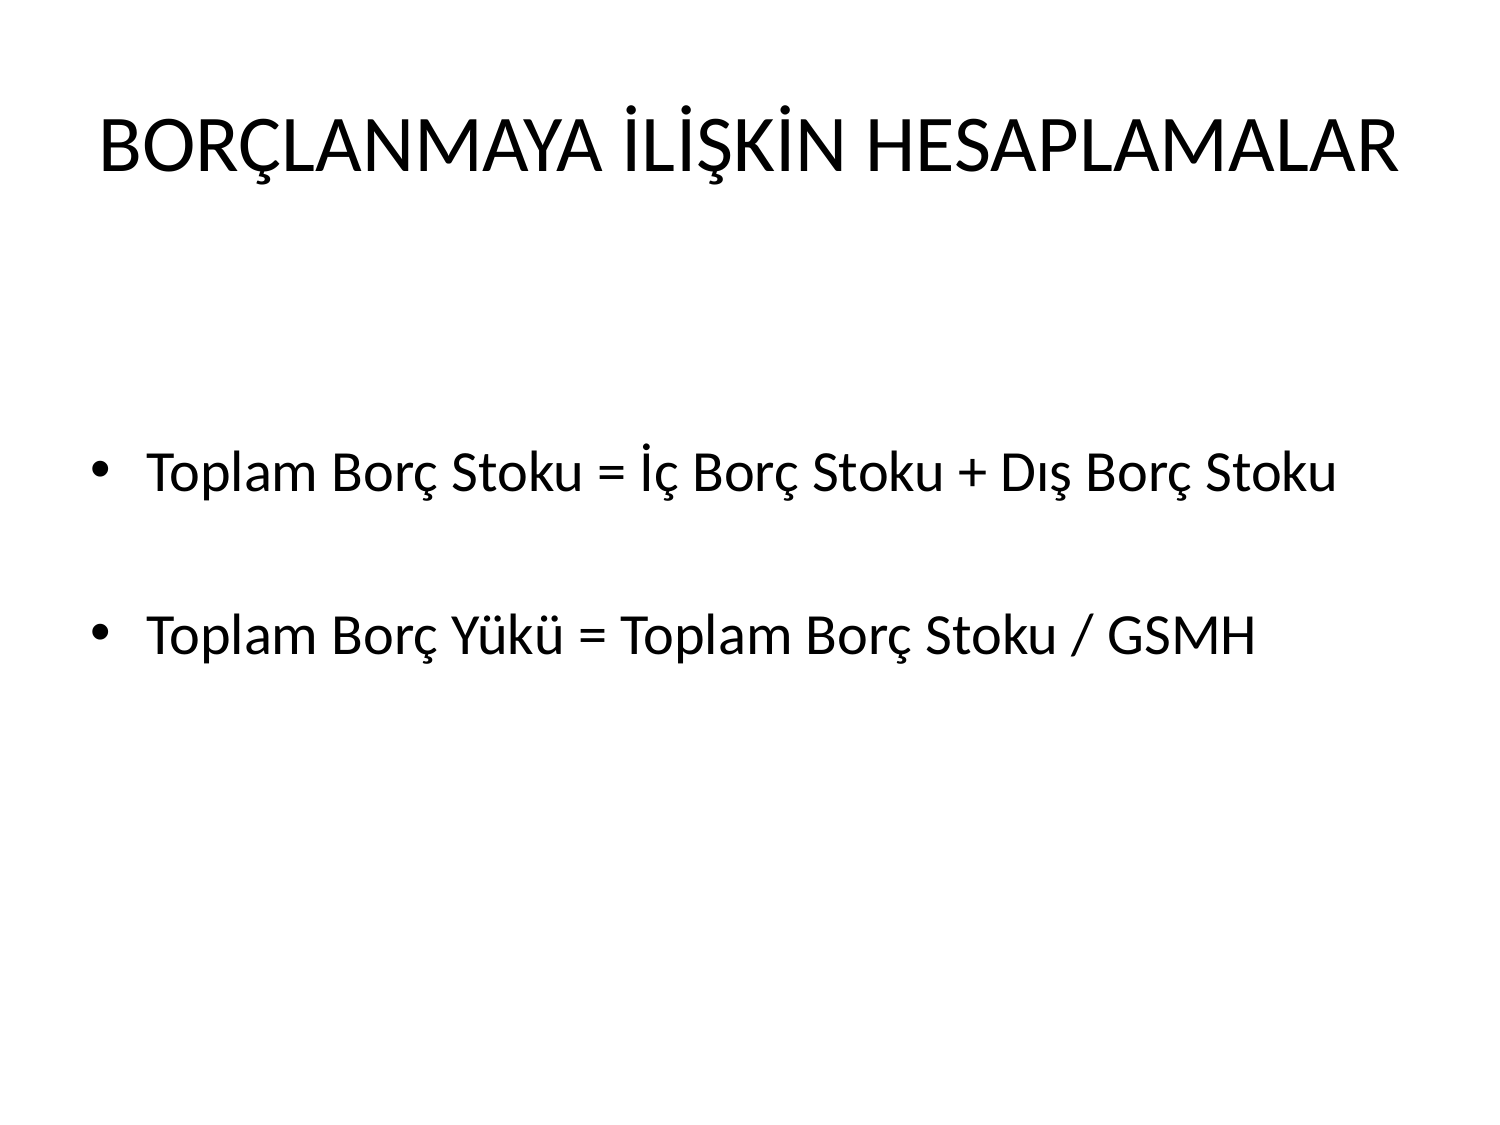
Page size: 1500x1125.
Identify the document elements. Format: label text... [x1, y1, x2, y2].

list Toplam Borç Stoku = İç Borç Stoku + Dış Borç Stoku Toplam Borç Yükü = Toplam Borç Stoku / GSMH [75, 262, 1425, 1005]
title BORÇLANMAYA İLİŞKİN HESAPLAMALAR [75, 45, 1425, 233]
